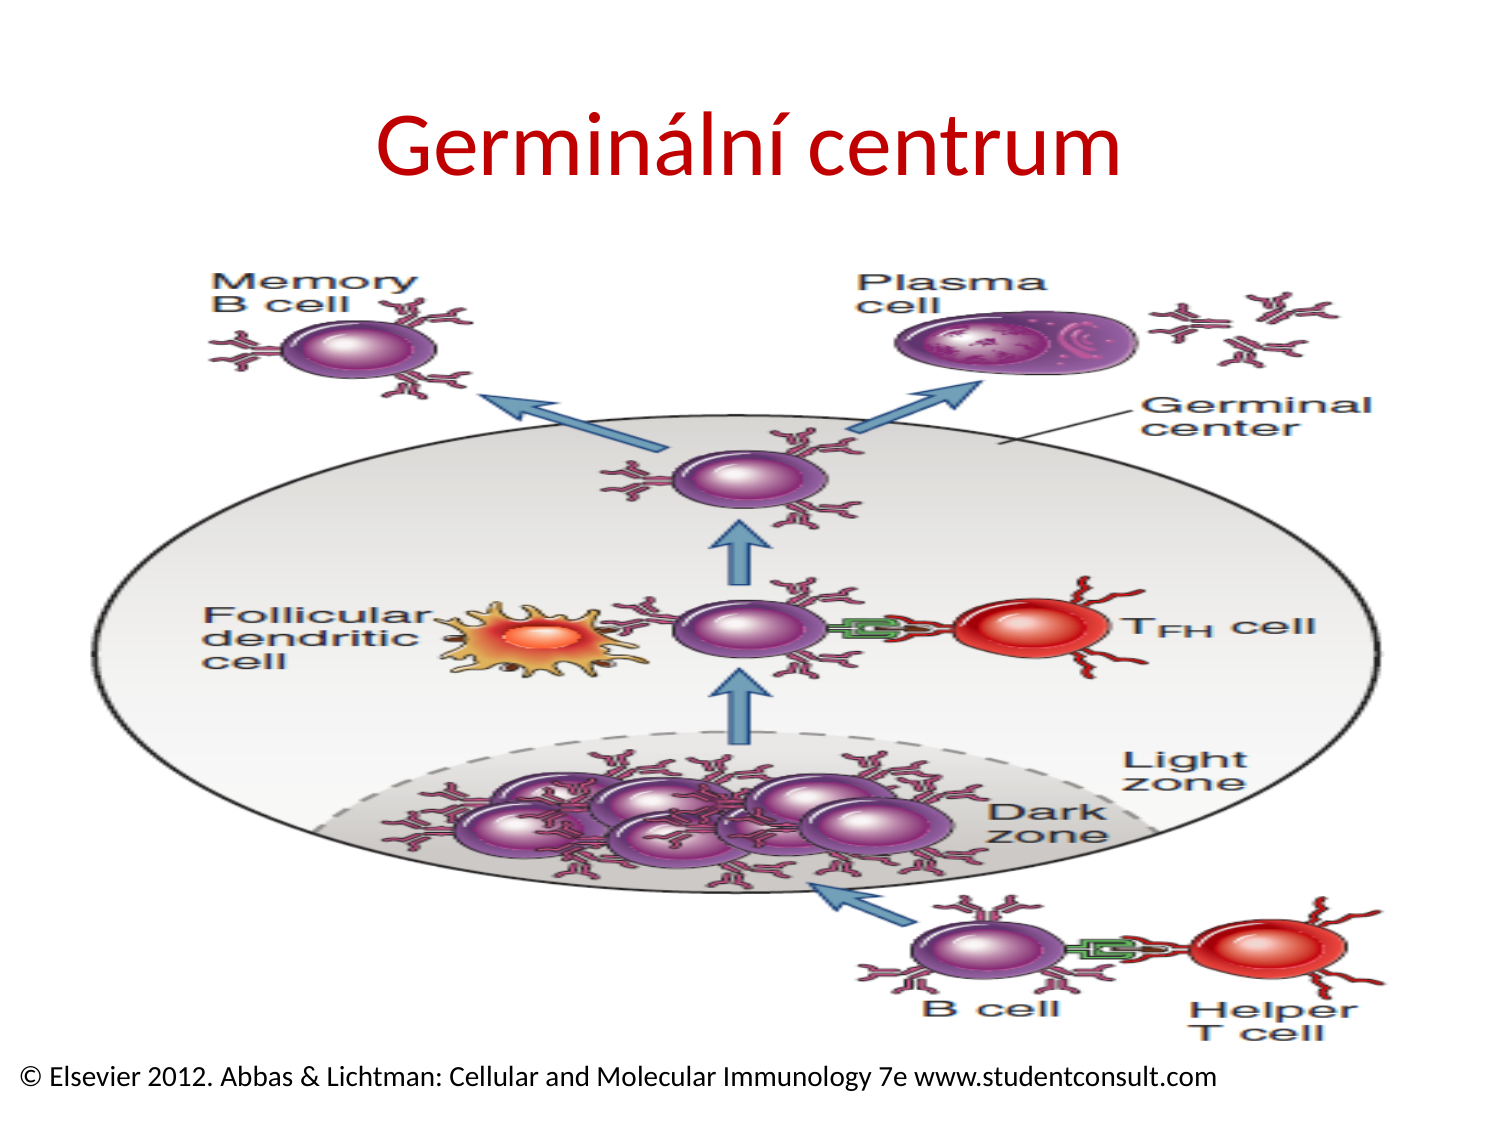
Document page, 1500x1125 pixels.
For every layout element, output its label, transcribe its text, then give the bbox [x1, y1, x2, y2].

picture [76, 255, 1424, 1047]
text_box © Elsevier 2012. Abbas & Lichtman: Cellular and Molecular Immunology 7e www.studentconsult.com [3, 1050, 1294, 1100]
title Germinální centrum [75, 45, 1425, 233]
